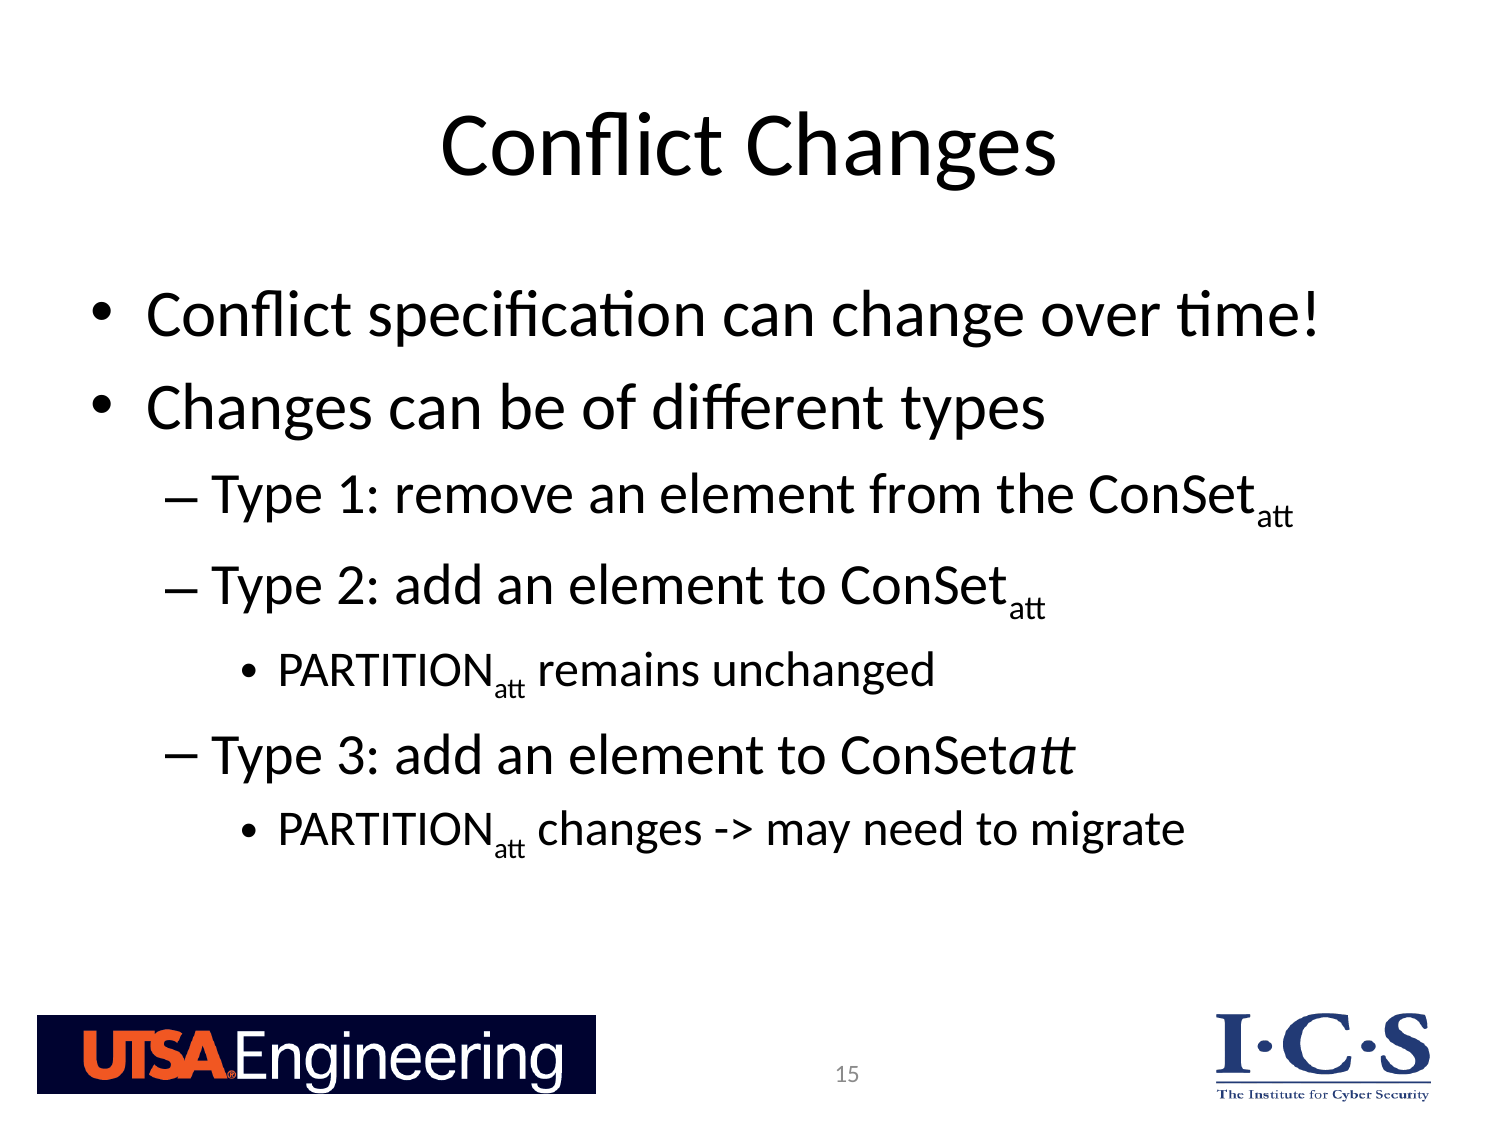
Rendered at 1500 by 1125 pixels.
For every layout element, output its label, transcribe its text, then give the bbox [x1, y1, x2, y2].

picture [37, 1015, 596, 1094]
list Conflict specification can change over time! Changes can be of different types Type 1: remove an element from the ConSetatt Type 2: add an element to ConSetatt PARTITIONatt remains unchanged Type 3: add an element to ConSetatt PARTITIONatt changes -> may need to migrate [75, 262, 1425, 1005]
title Conflict Changes [75, 45, 1425, 233]
picture [1212, 999, 1433, 1103]
slide_number 15 [525, 1042, 875, 1103]
